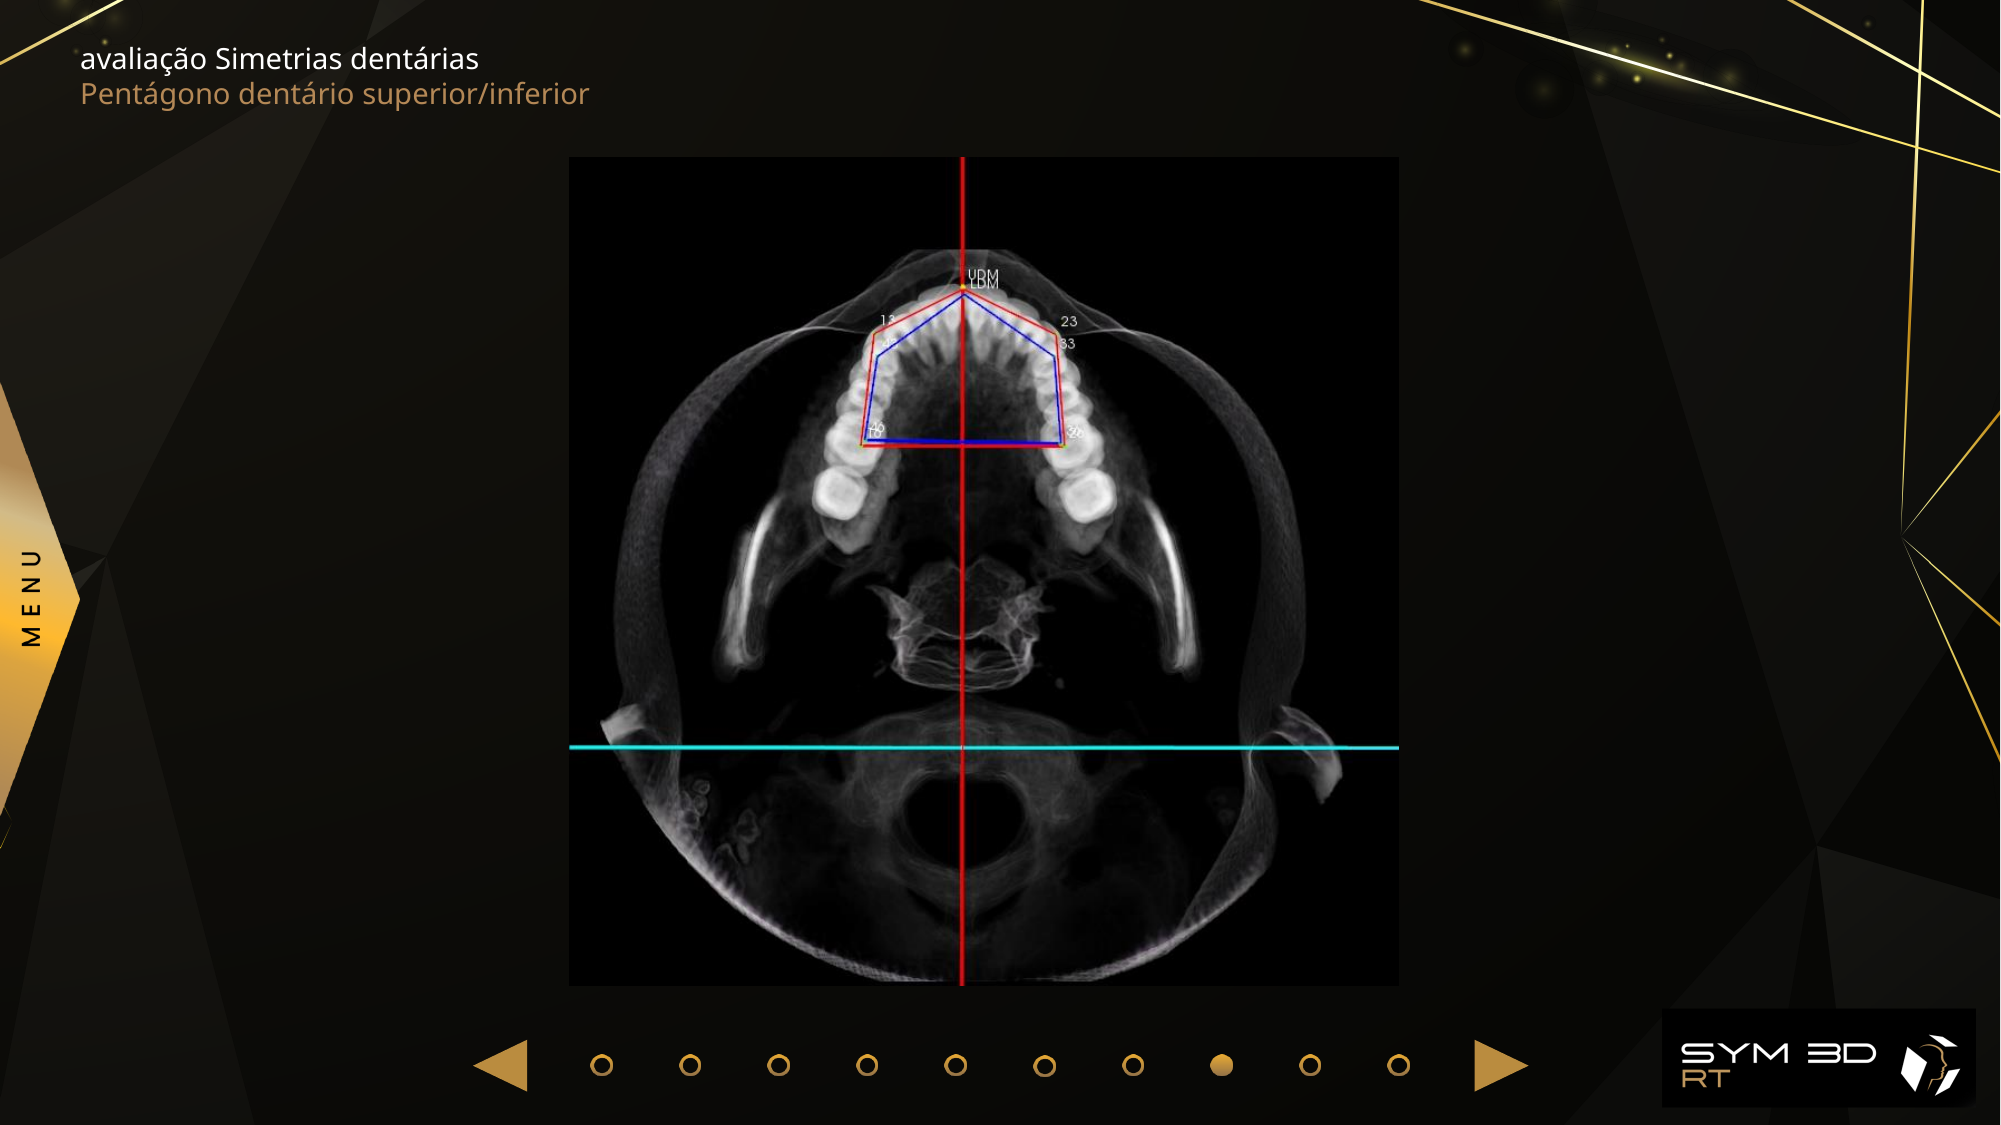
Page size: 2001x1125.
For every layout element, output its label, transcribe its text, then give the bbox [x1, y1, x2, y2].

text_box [473, 1039, 1529, 1092]
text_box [590, 1054, 1410, 1077]
picture [0, 0, 2001, 1125]
text_box avaliação Simetrias dentárias Pentágono dentário superior/inferior [65, 33, 1779, 118]
